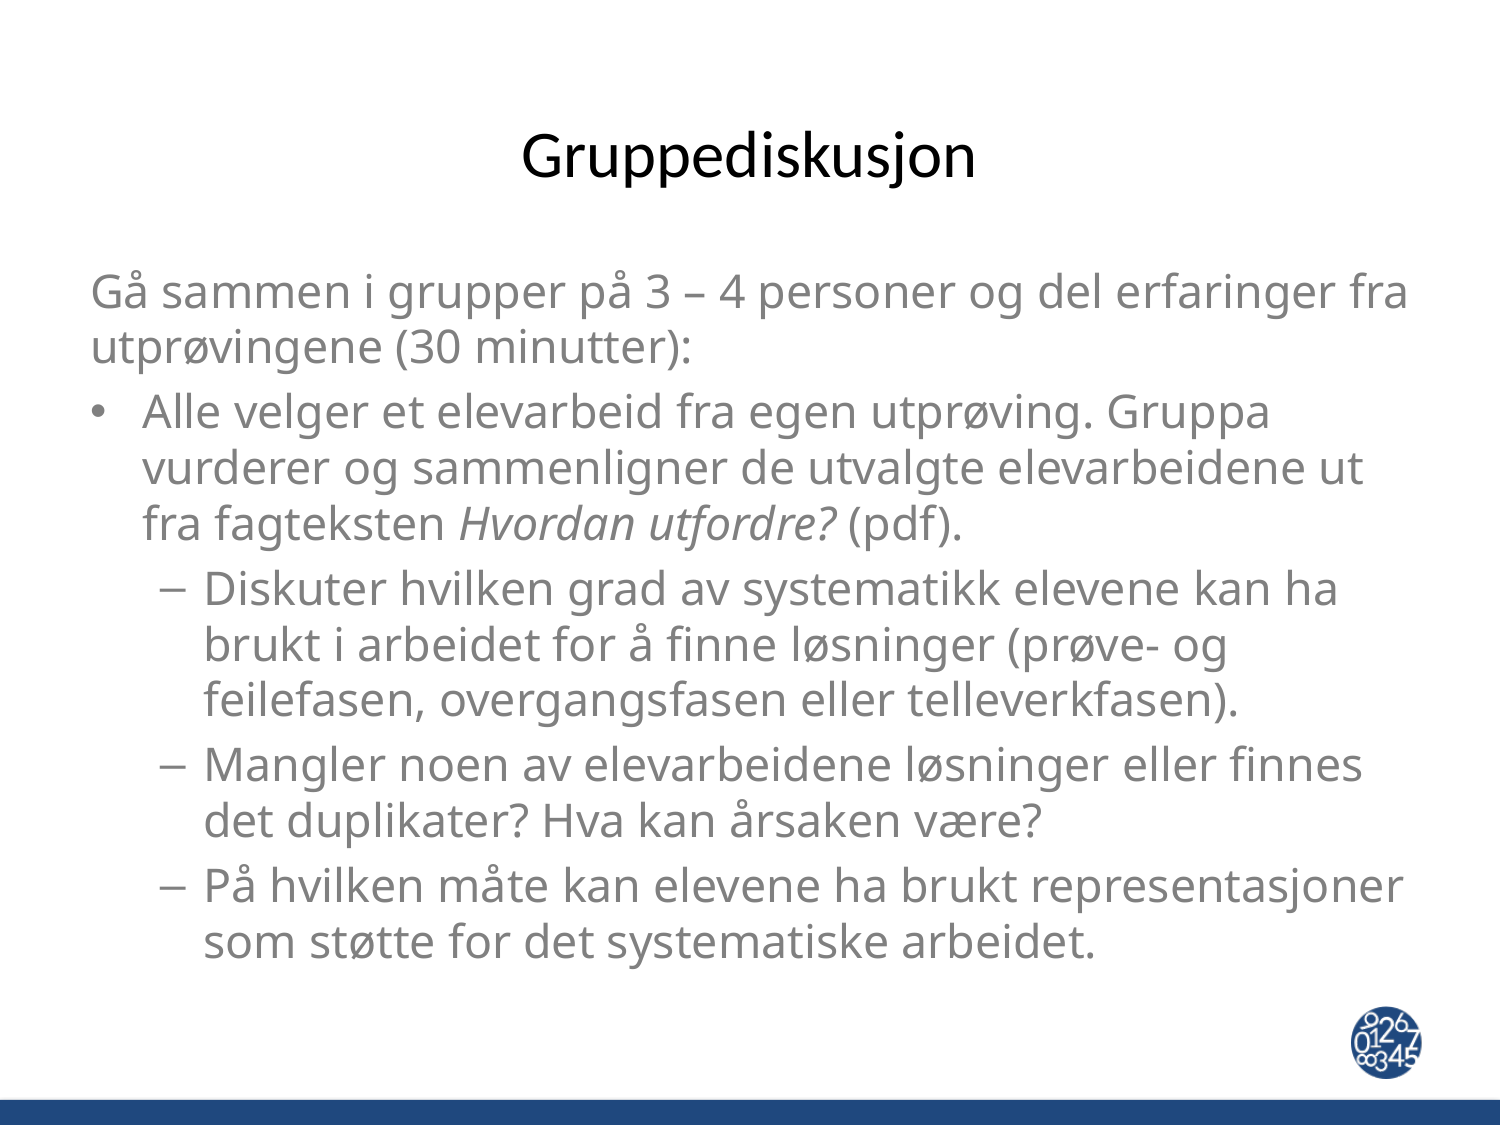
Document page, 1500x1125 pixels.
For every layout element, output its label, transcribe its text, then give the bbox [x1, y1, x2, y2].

list Gå sammen i grupper på 3 – 4 personer og del erfaringer fra utprøvingene (30 minutter): Alle velger et elevarbeid fra egen utprøving. Gruppa vurderer og sammenligner de utvalgte elevarbeidene ut fra fagteksten Hvordan utfordre? (pdf). Diskuter hvilken grad av systematikk elevene kan ha brukt i arbeidet for å finne løsninger (prøve- og feilefasen, overgangsfasen eller telleverkfasen). Mangler noen av elevarbeidene løsninger eller finnes det duplikater? Hva kan årsaken være? På hvilken måte kan elevene ha brukt representasjoner som støtte for det systematiske arbeidet. [75, 254, 1425, 992]
title Gruppediskusjon [75, 74, 1425, 227]
picture [1351, 1006, 1428, 1079]
